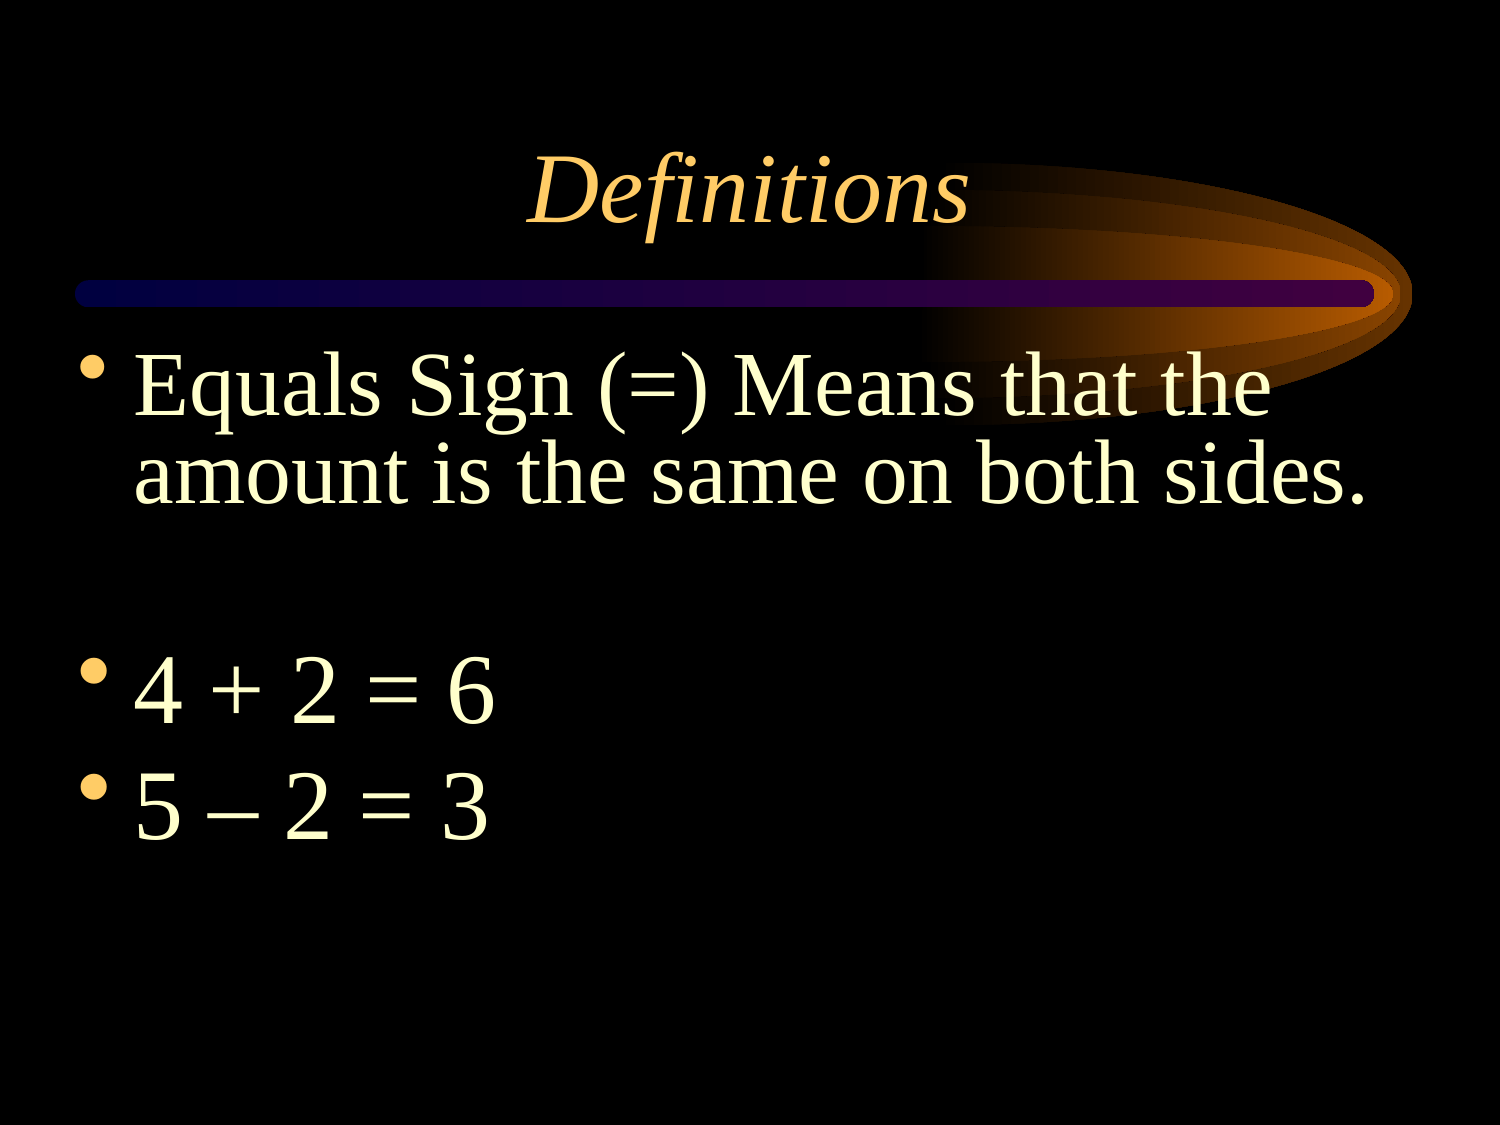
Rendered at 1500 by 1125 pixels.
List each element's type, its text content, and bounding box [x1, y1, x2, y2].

list Equals Sign (=) Means that the amount is the same on both sides. 4 + 2 = 6 5 – 2 = 3 [62, 337, 1450, 663]
title Definitions [112, 62, 1388, 250]
